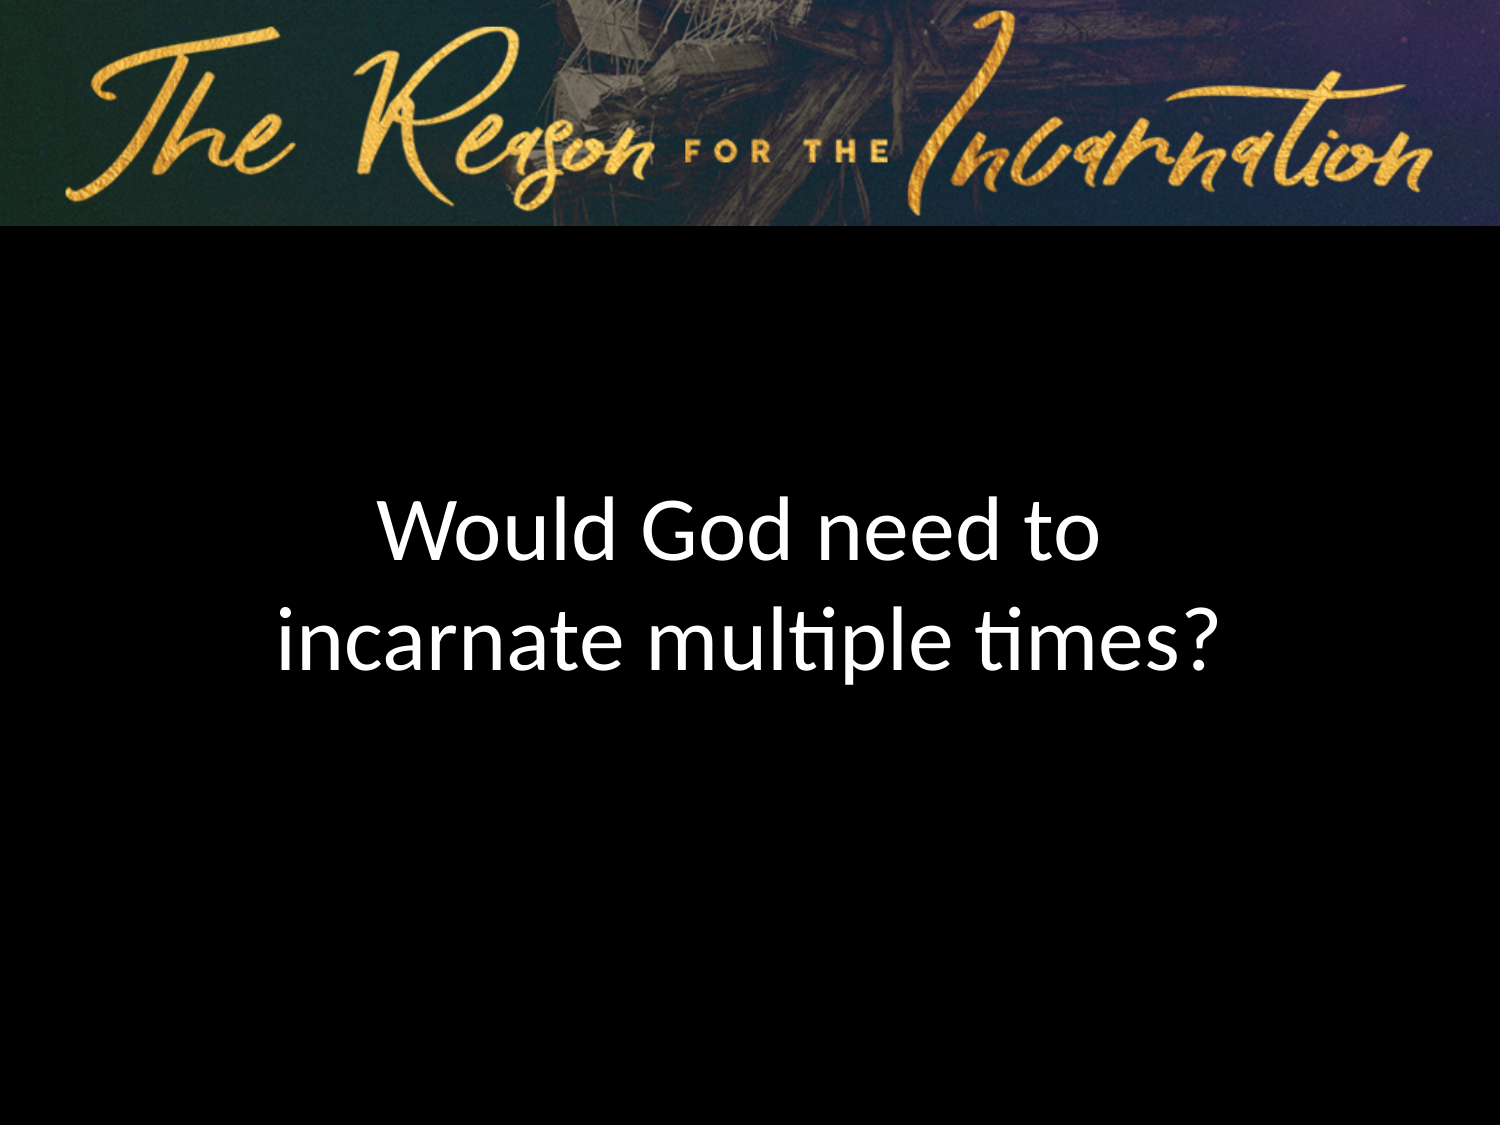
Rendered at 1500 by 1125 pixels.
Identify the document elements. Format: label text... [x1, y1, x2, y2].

picture [0, 0, 1500, 226]
text_box Would God need to incarnate multiple times? [0, 461, 1500, 696]
